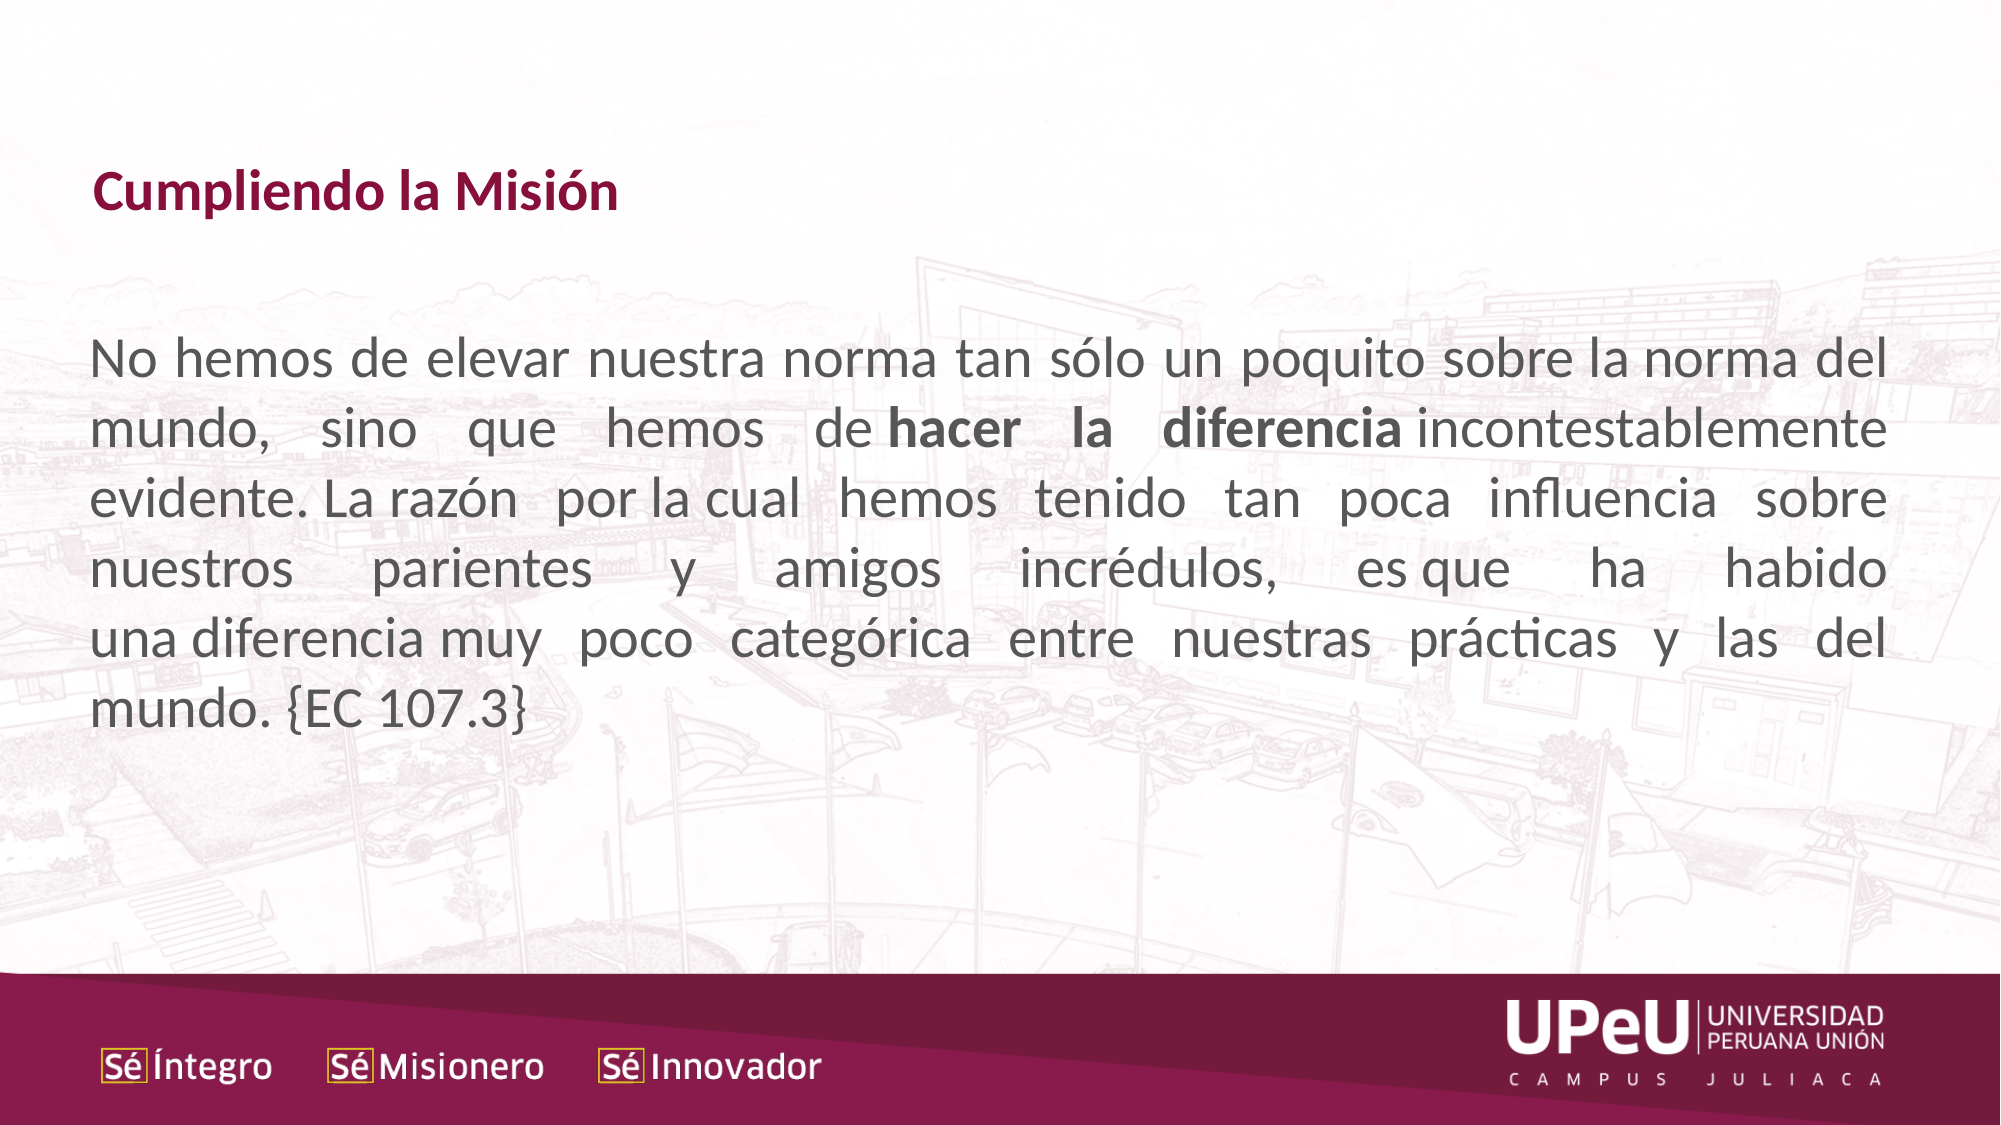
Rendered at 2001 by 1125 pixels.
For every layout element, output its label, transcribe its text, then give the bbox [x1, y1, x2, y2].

picture [0, 0, 2001, 1125]
text_box No hemos de elevar nuestra norma tan sólo un poquito sobre la norma del mundo, sino que hemos de hacer la diferencia incontestablemente evidente. La razón por la cual hemos tenido tan poca influencia sobre nuestros parientes y amigos incrédulos, es que ha habido una diferencia muy poco categórica entre nuestras prácticas y las del mundo. {EC 107.3} [75, 311, 1904, 747]
text_box Cumpliendo la Misión [78, 144, 636, 229]
